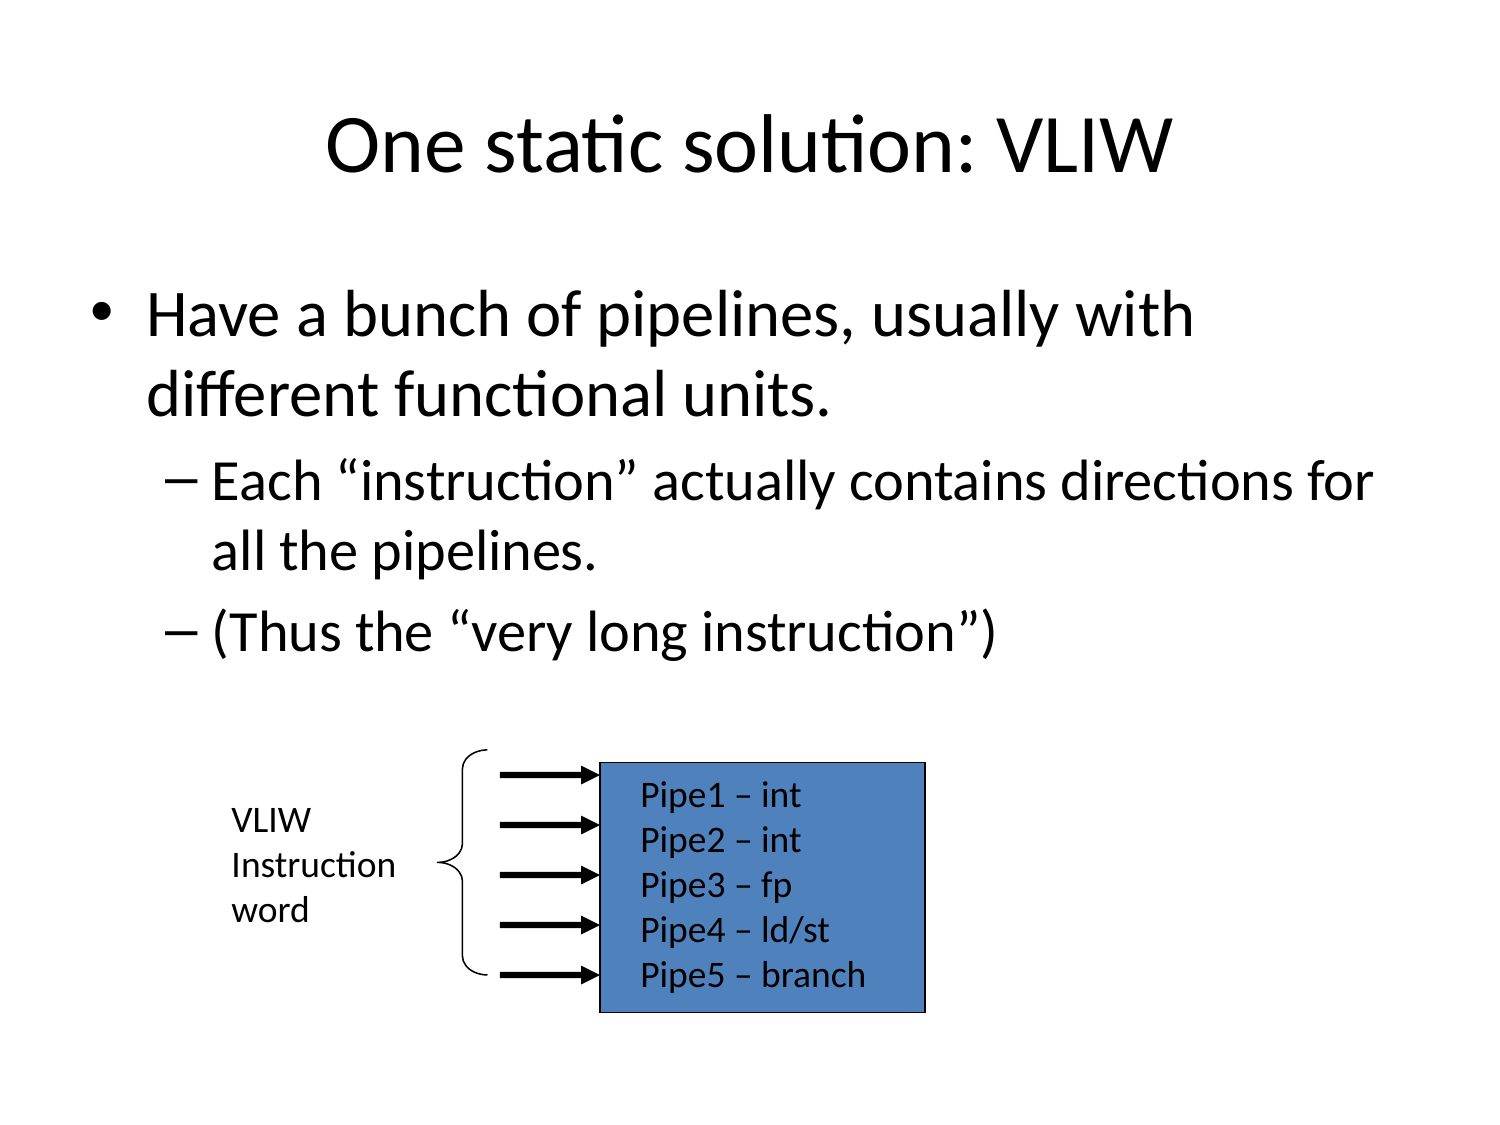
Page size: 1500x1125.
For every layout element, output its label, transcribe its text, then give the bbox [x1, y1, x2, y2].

text_box [437, 749, 488, 975]
list Have a bunch of pipelines, usually with different functional units. Each “instruction” actually contains directions for all the pipelines. (Thus the “very long instruction”) [75, 262, 1425, 1005]
text_box [600, 762, 925, 1013]
text_box VLIW Instruction word [216, 787, 412, 937]
text_box [499, 868, 601, 882]
title One static solution: VLIW [75, 45, 1425, 233]
text_box [499, 818, 601, 832]
text_box [499, 968, 601, 982]
text_box [499, 768, 601, 782]
text_box Pipe1 – int Pipe2 – int Pipe3 – fp Pipe4 – ld/st Pipe5 – branch [625, 762, 882, 1003]
text_box [499, 918, 601, 932]
